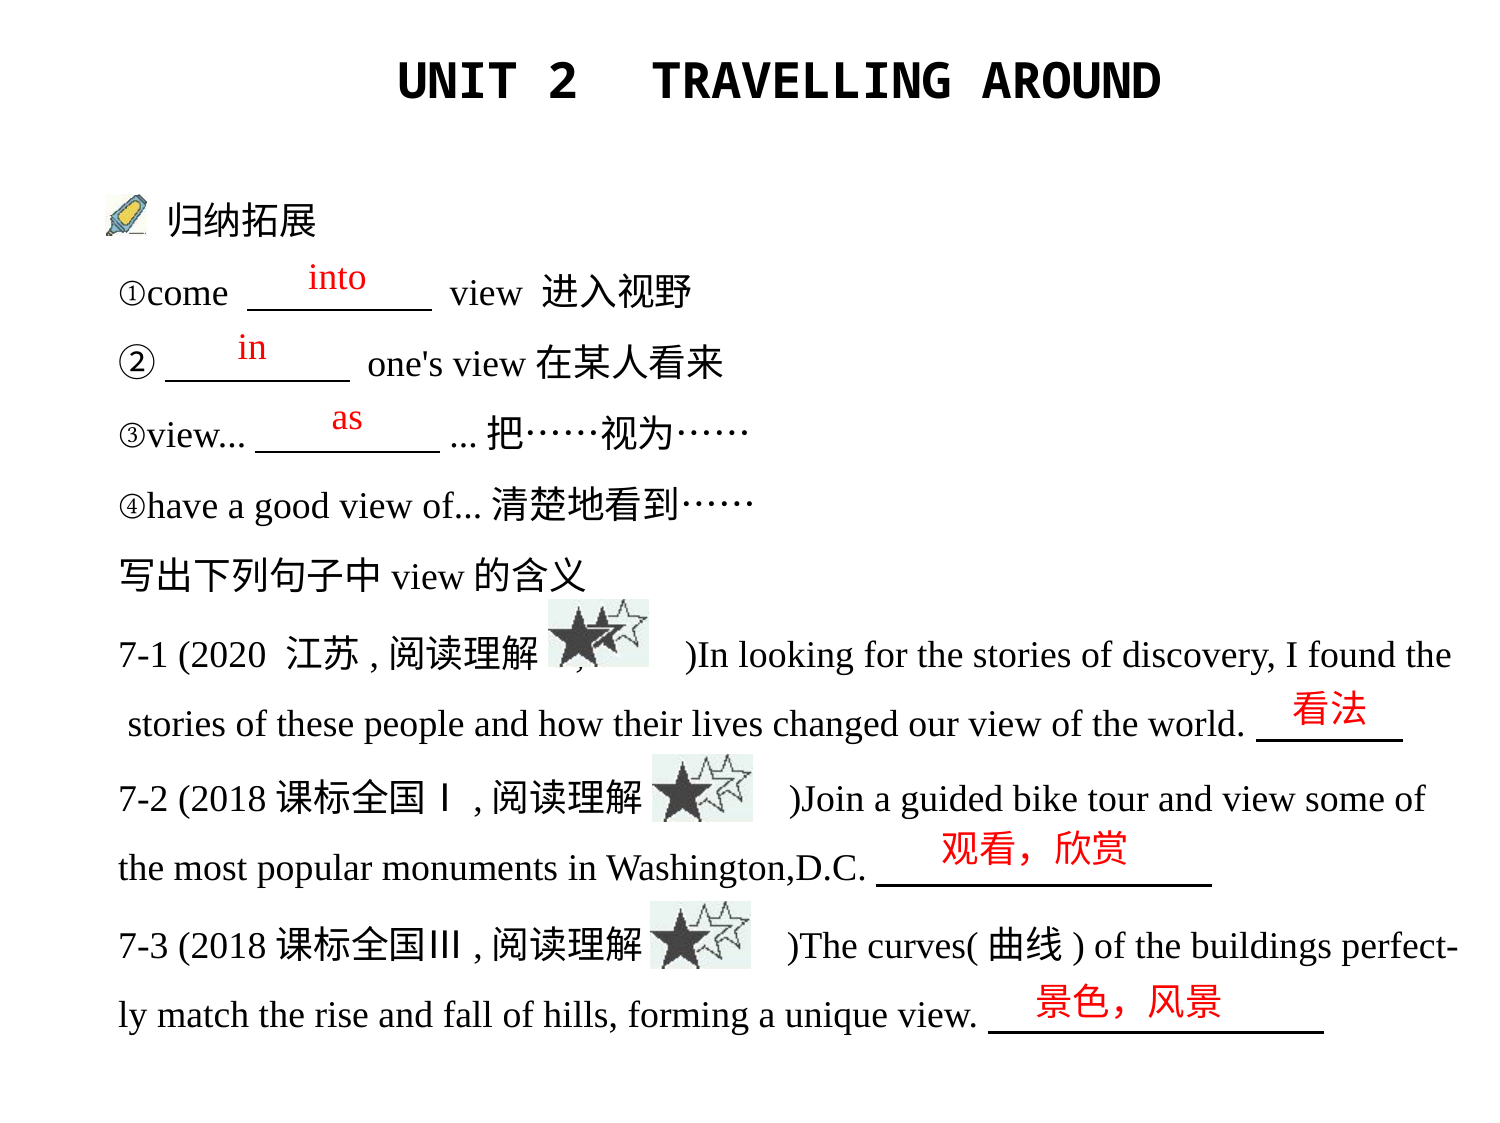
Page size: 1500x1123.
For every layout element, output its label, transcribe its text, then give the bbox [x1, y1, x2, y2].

text_box 景色，风景 [1020, 947, 1238, 1030]
text_box as [316, 385, 378, 445]
text_box 看法 [1277, 654, 1383, 738]
text_box 归纳拓展 ①come view 进入视野 ② one's view在某人看来 ③view... ...把……视为…… ④have a good view of...清楚地看到…… 写出下列句子中view的含义 7-1 (2020 江苏,阅读理解D, )In looking for the stories of discovery, I found the stories of these people and how their lives changed our view of the world. 7-2 (2018课标全国Ⅰ,阅读理解A, )Join a guided bike tour and view some of the most popular monuments in Washington,D.C. 7-3 (2018课标全国Ⅲ,阅读理解C, )The curves(曲线) of the buildings perfect- ly match the rise and fall of hills, forming a unique view. [118, 174, 1483, 1036]
picture [105, 194, 147, 236]
picture [650, 900, 751, 969]
text_box 观看，欣赏 [926, 795, 1145, 878]
text_box in [222, 314, 282, 375]
picture [548, 599, 649, 667]
picture [652, 754, 753, 823]
text_box into [293, 244, 382, 305]
